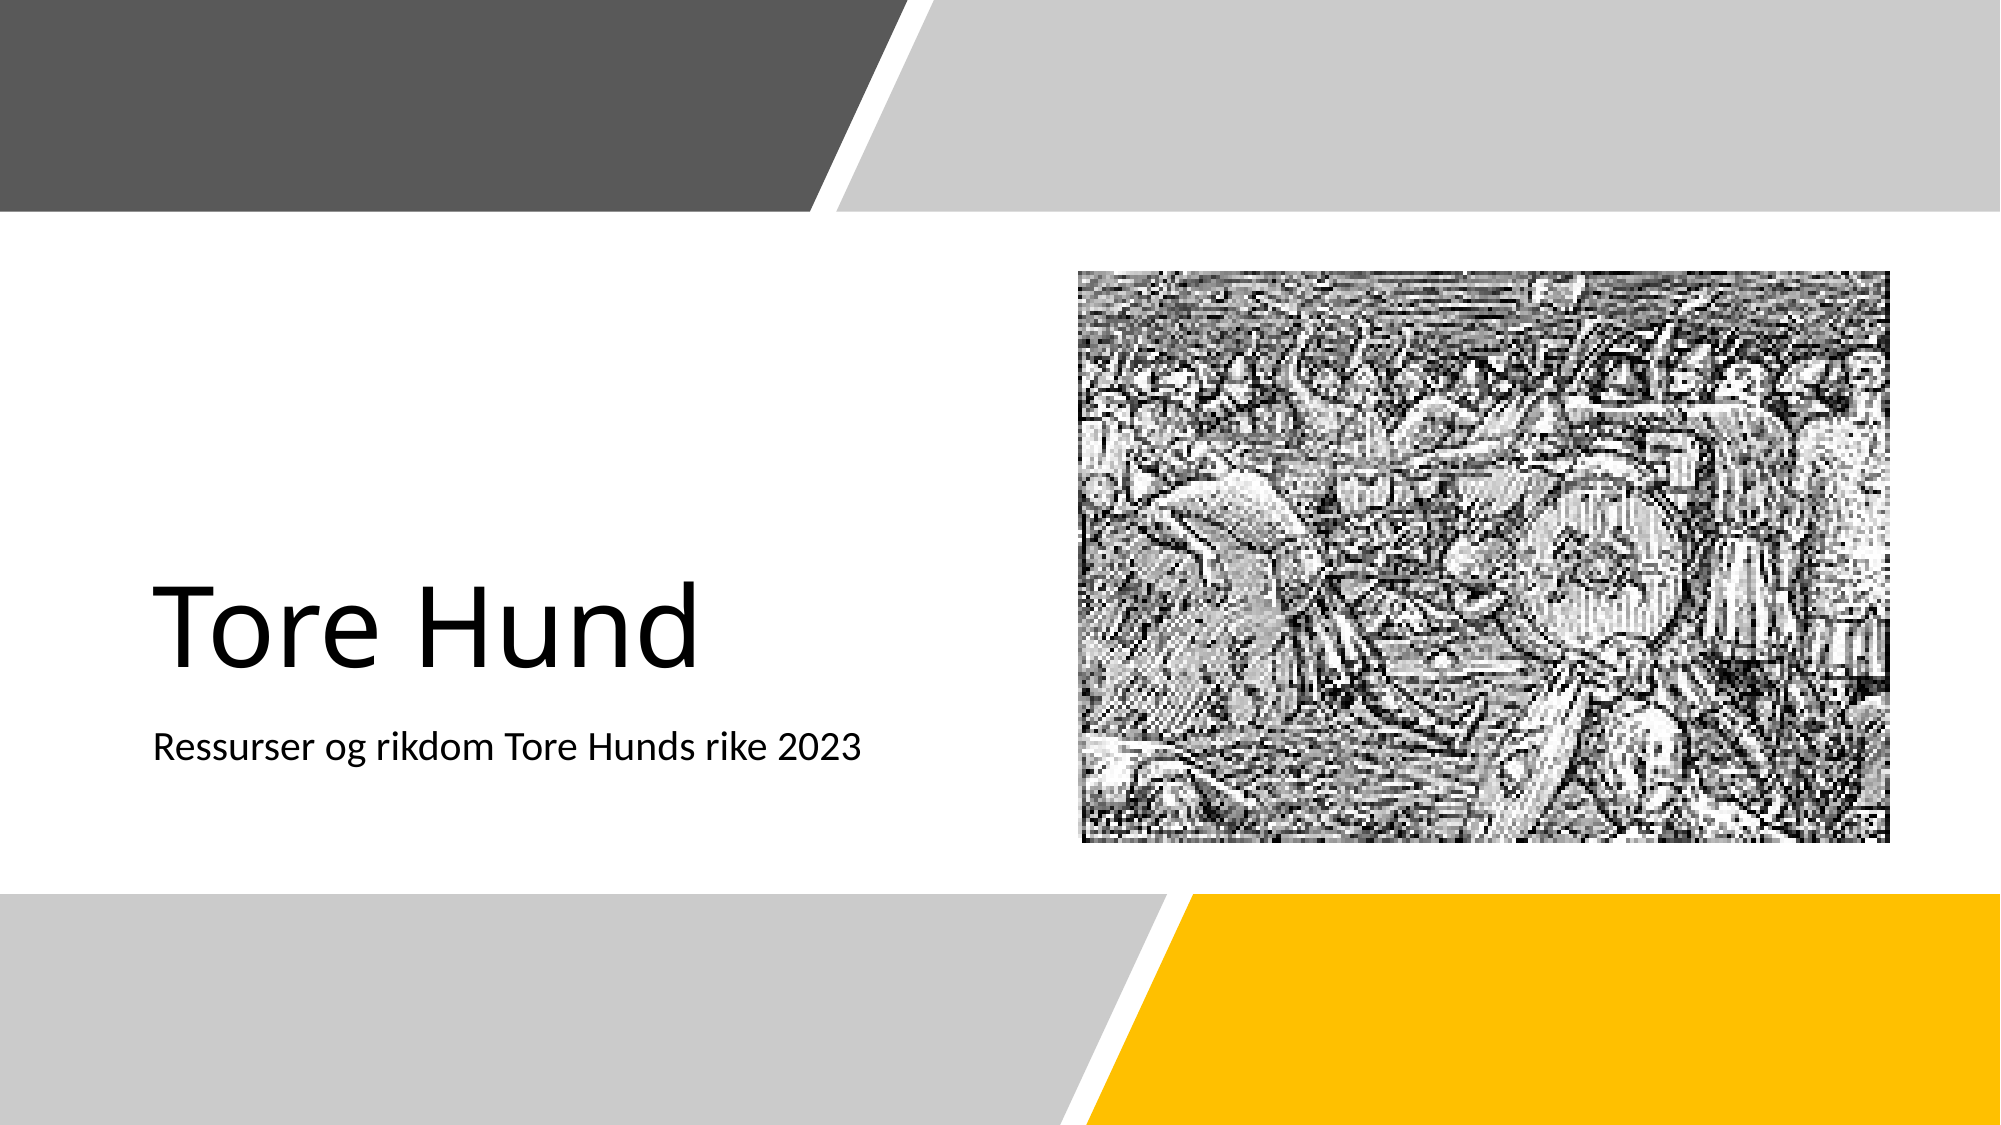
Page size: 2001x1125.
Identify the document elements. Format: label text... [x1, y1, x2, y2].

title Tore Hund [138, 271, 895, 700]
text_box [0, 0, 909, 213]
subtitle Ressurser og rikdom Tore Hunds rike 2023 [138, 717, 895, 844]
picture [1078, 271, 1890, 844]
text_box [0, 893, 1169, 1125]
text_box [1085, 893, 2000, 1125]
text_box [834, 0, 2000, 213]
